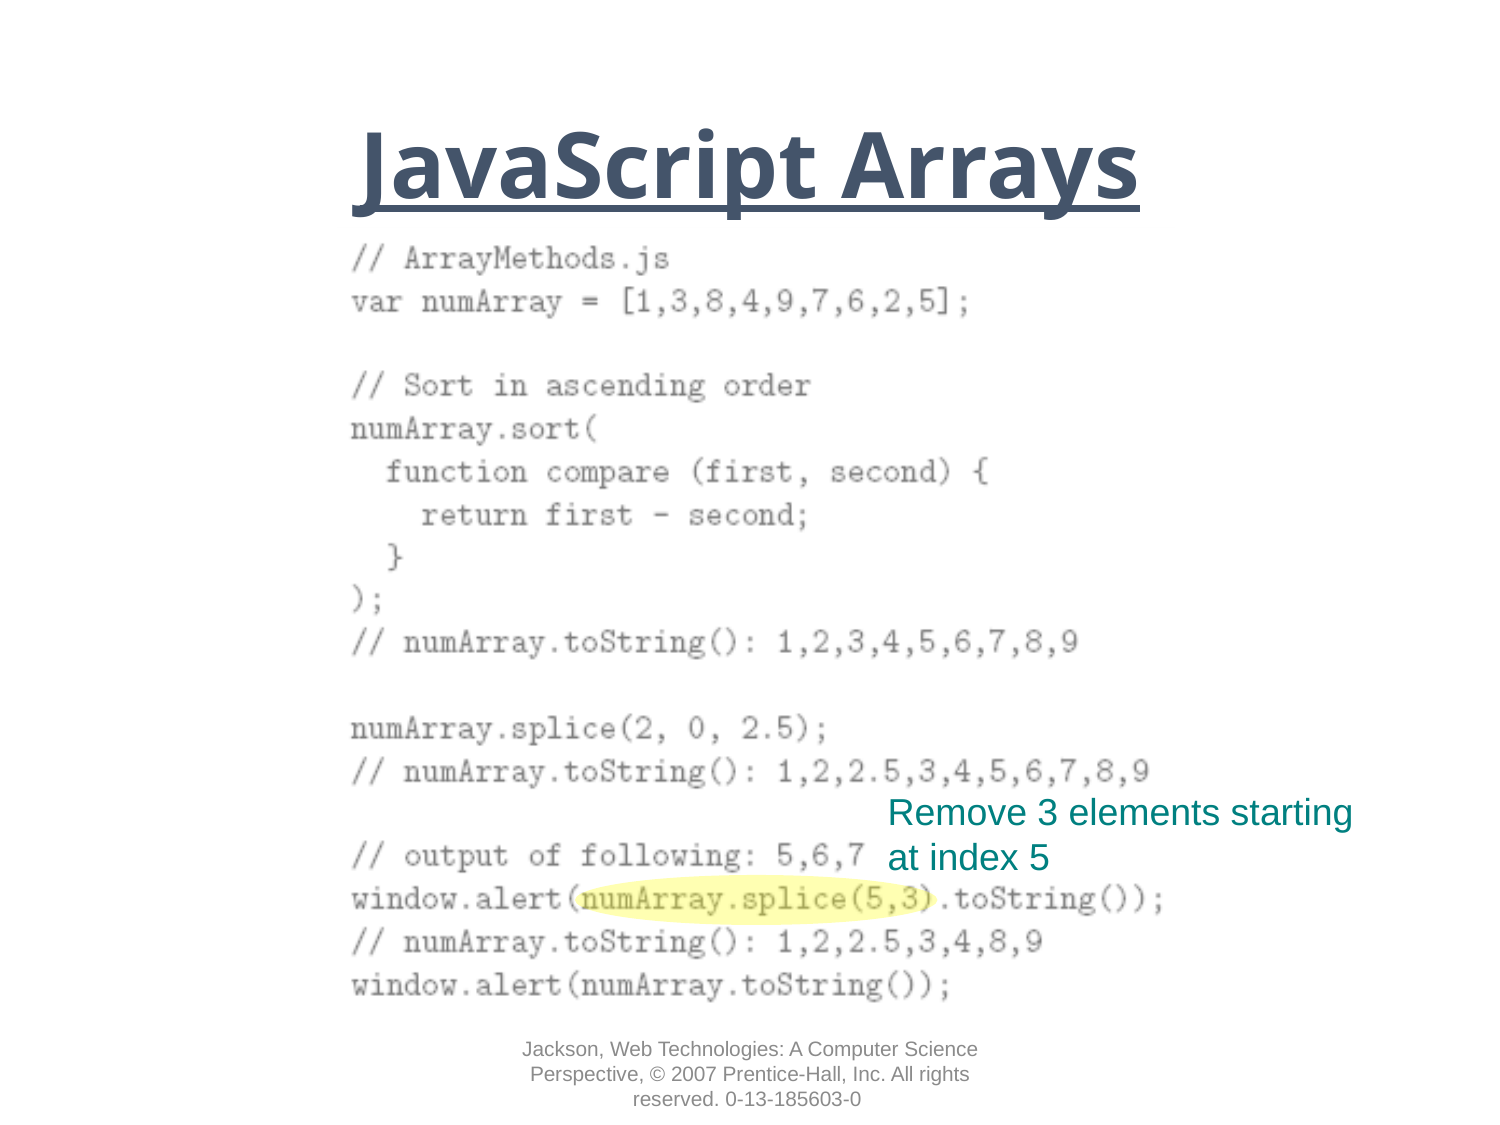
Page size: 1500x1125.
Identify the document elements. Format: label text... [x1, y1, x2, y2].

picture [337, 226, 1175, 1012]
title JavaScript Arrays [103, 59, 1397, 278]
text_box Remove 3 elements starting at index 5 [1175, 780, 1369, 886]
footer Jackson, Web Technologies: A Computer Science Perspective, © 2007 Prentice-Hall, Inc. All rights reserved. 0-13-185603-0 [496, 1042, 1004, 1103]
